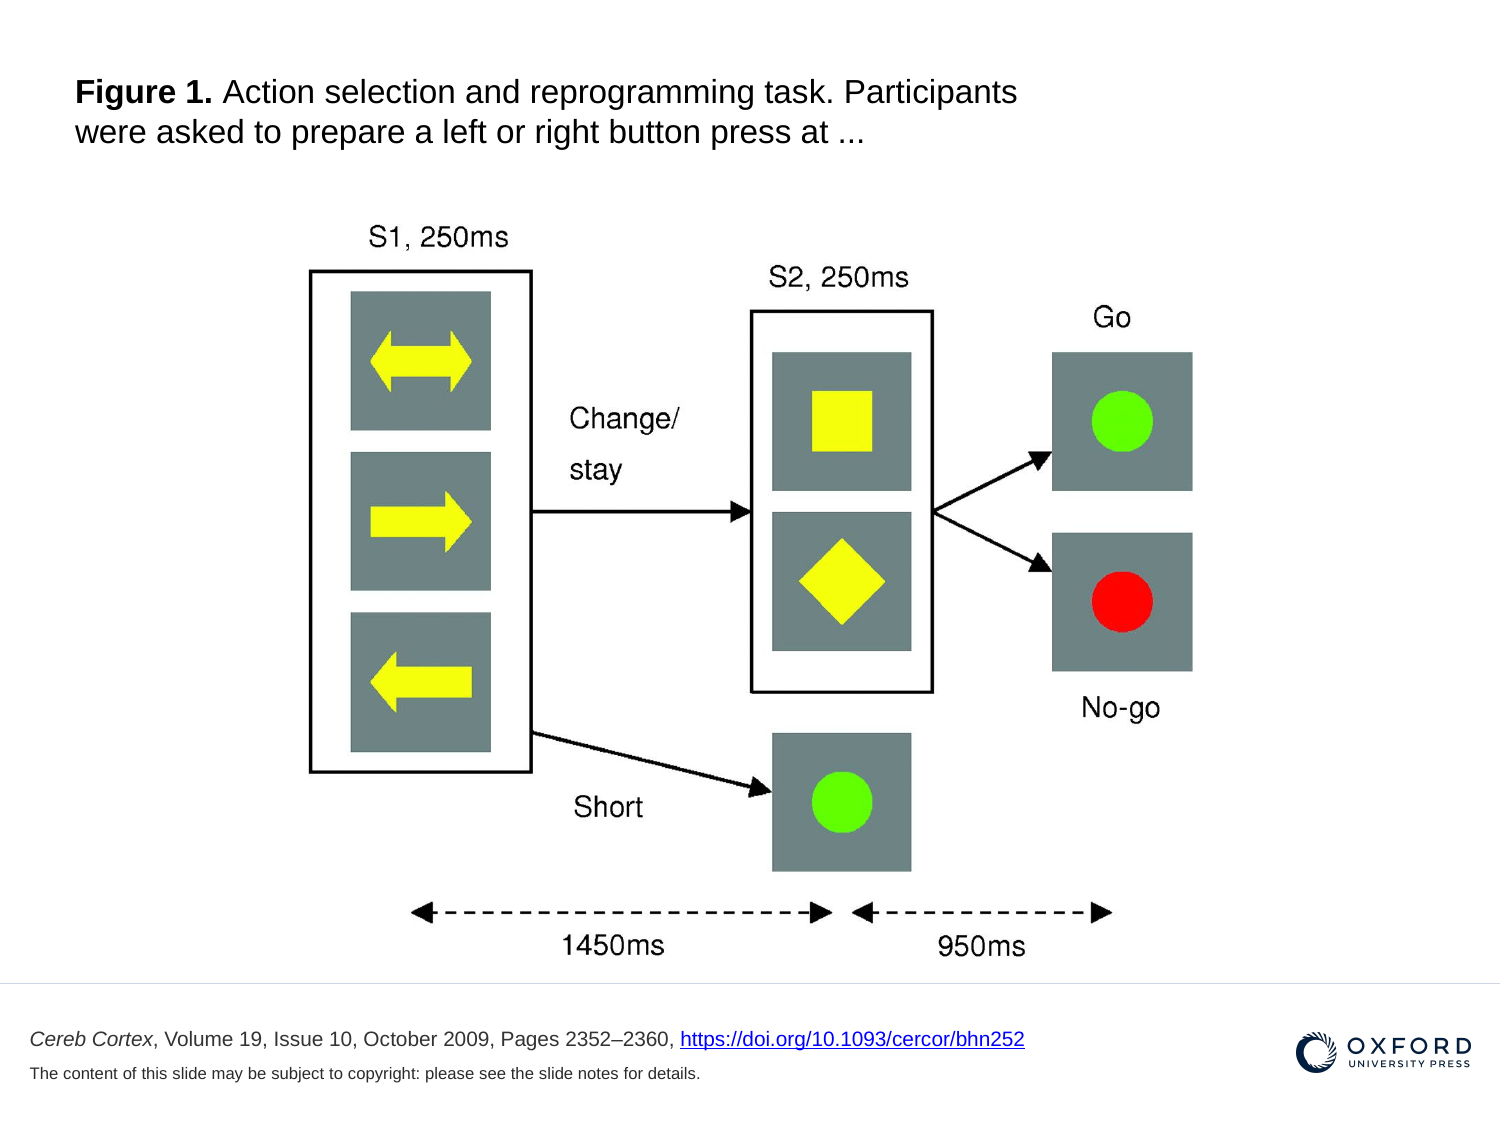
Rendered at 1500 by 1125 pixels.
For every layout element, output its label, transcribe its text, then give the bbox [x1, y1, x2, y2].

picture [308, 224, 1193, 957]
footer Cereb Cortex, Volume 19, Issue 10, October 2009, Pages 2352–2360, https://doi.org/10.1093/cercor/bhn252 The content of this slide may be subject to copyright: please see the slide notes for details. [0, 983, 1260, 1125]
picture [1296, 1032, 1471, 1073]
title Figure 1. Action selection and reprogramming task. Participants were asked to prepare a left or right button press at ... [75, 69, 1078, 171]
